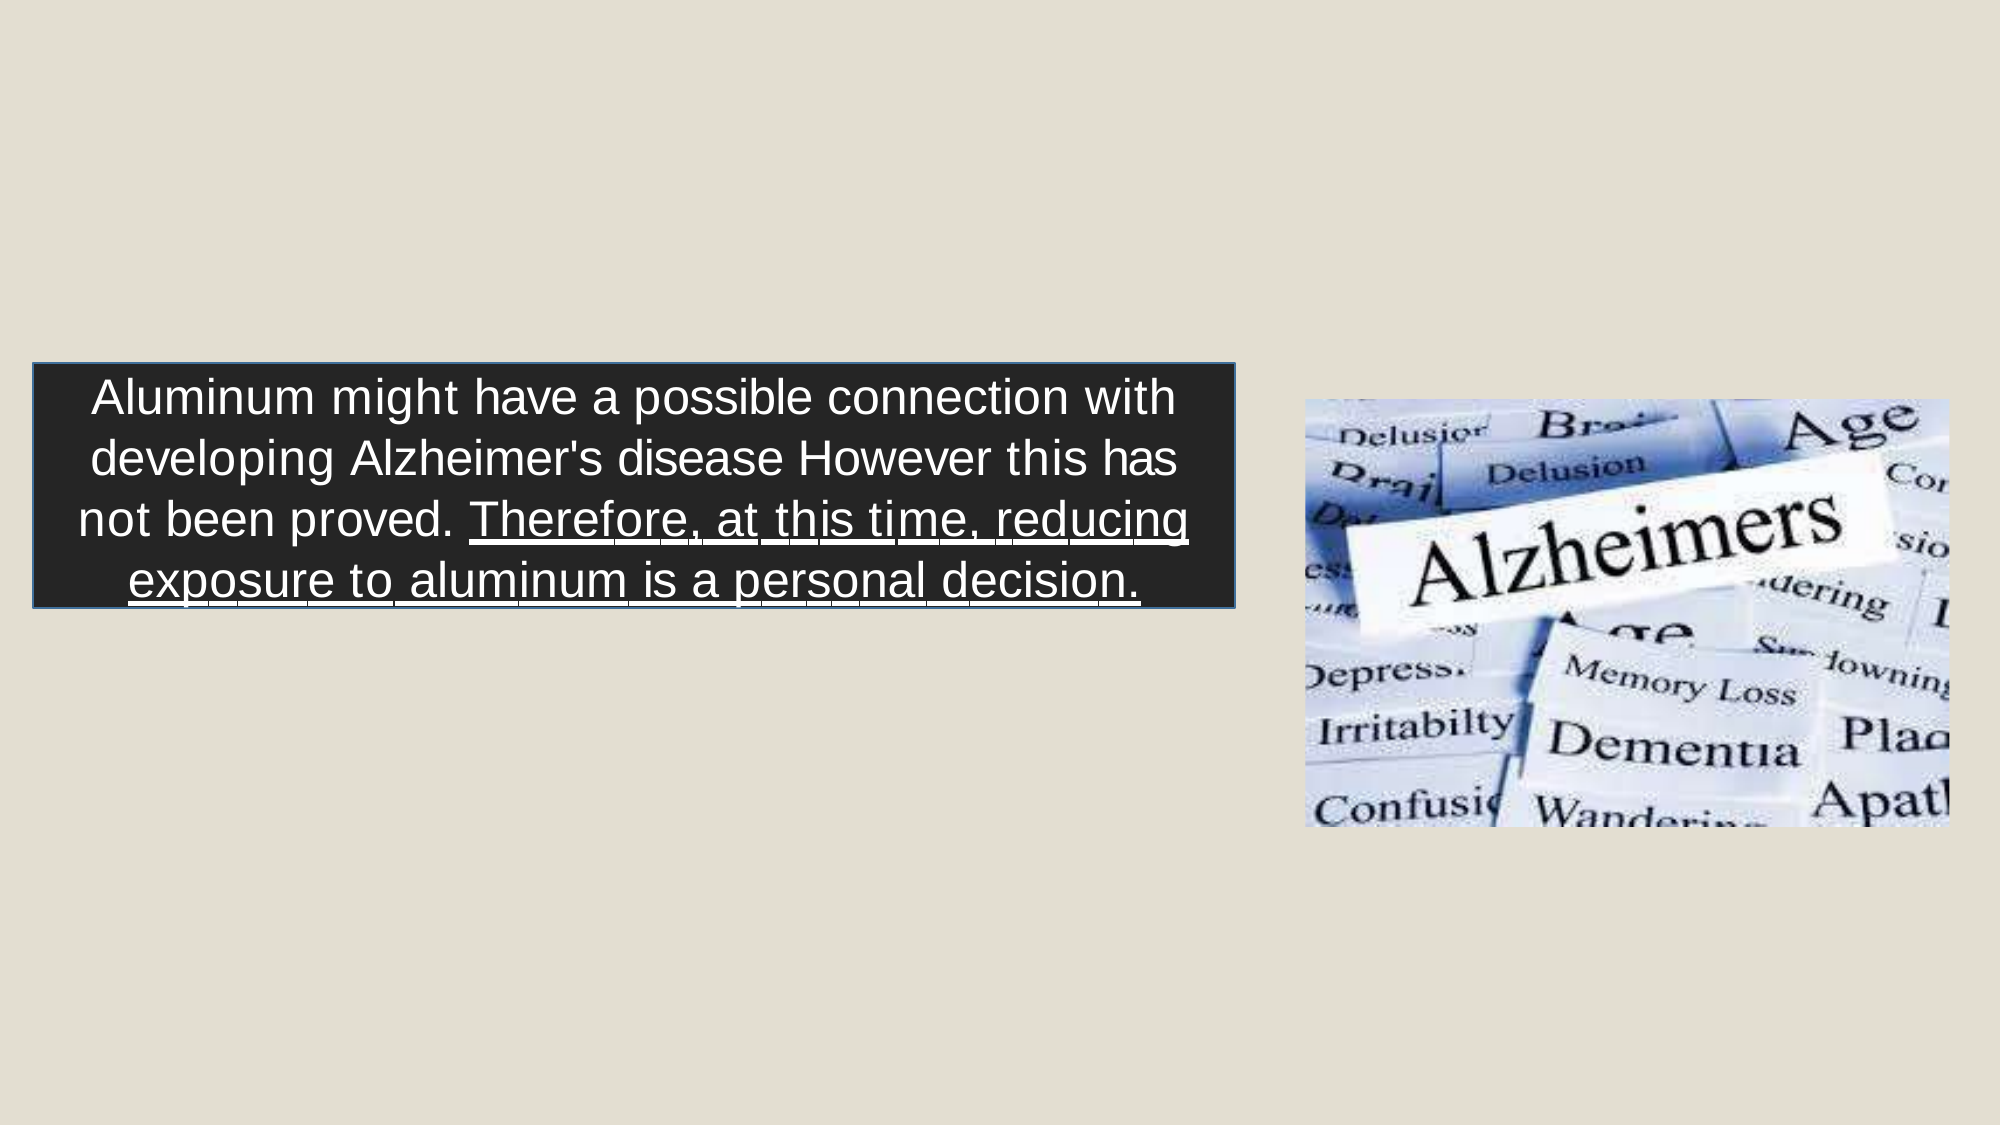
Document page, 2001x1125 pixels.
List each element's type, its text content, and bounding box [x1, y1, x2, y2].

text_box Aluminum might have a possible connection with developing Alzheimer's disease However this has not been proved. Therefore, at this time, reducing exposure to aluminum is a personal decision. [32, 363, 1236, 608]
text_box [1305, 399, 1950, 827]
